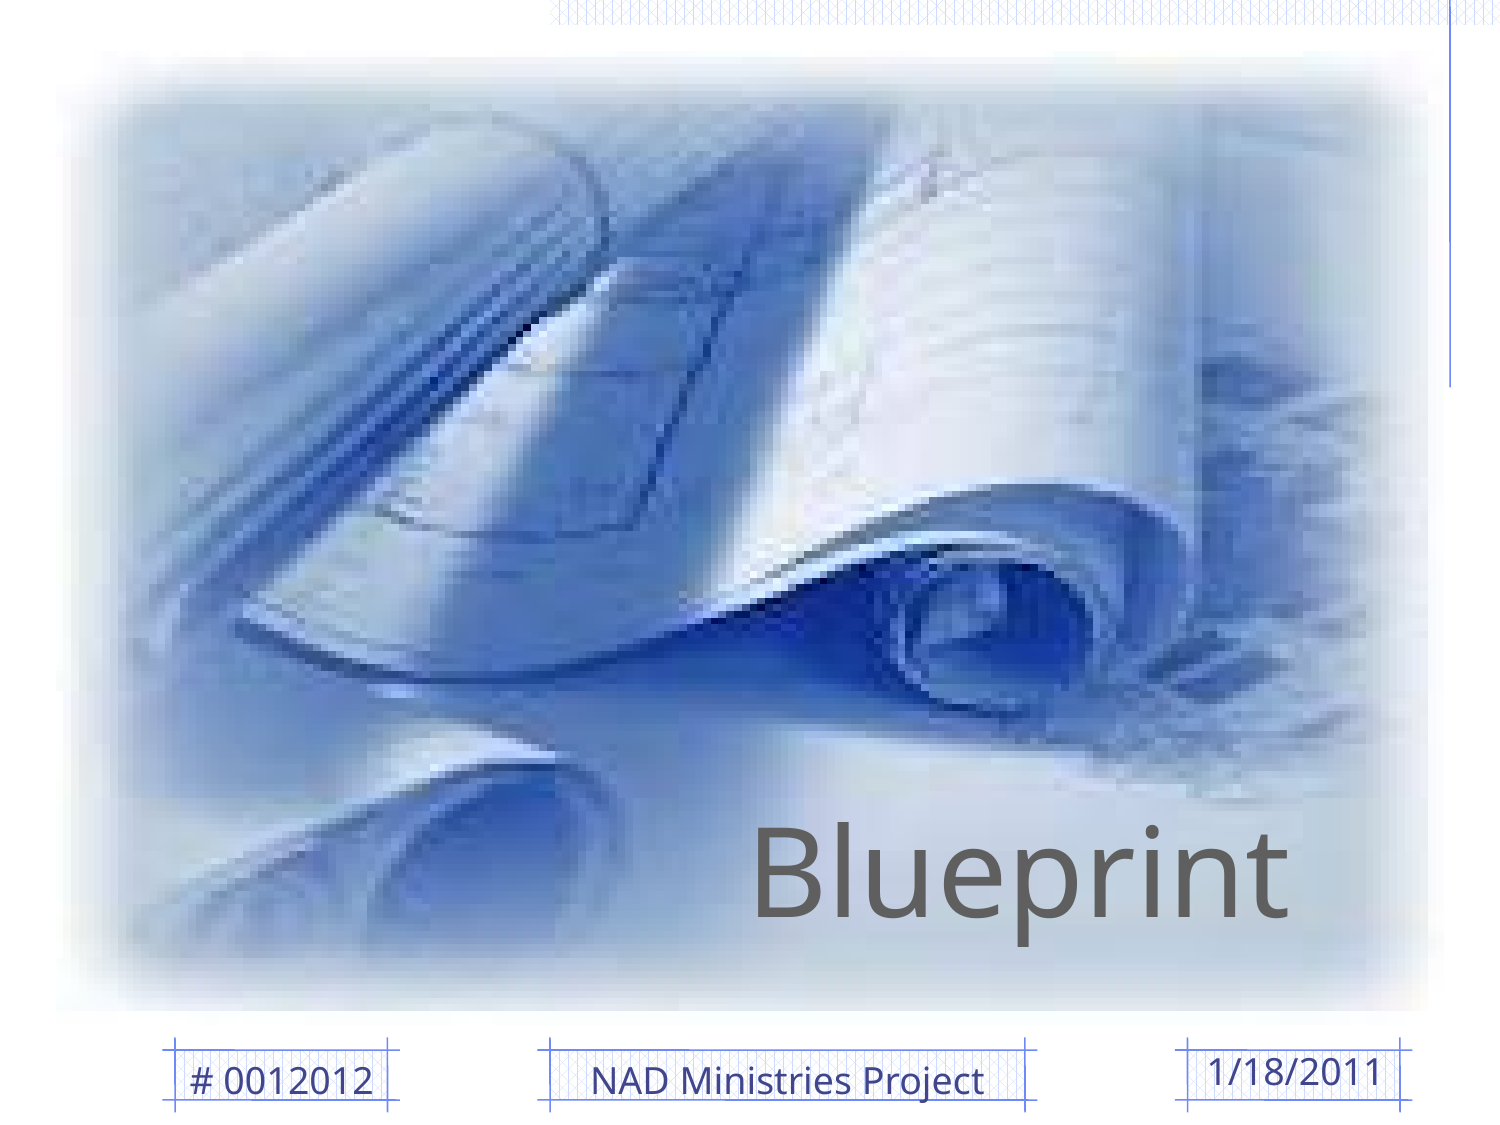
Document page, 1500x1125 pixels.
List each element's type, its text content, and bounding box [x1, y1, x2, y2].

picture [56, 50, 1444, 1026]
text_box NAD Ministries Project [549, 1049, 1025, 1110]
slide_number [1187, 1049, 1401, 1101]
text_box # 0012012 [174, 1049, 413, 1110]
